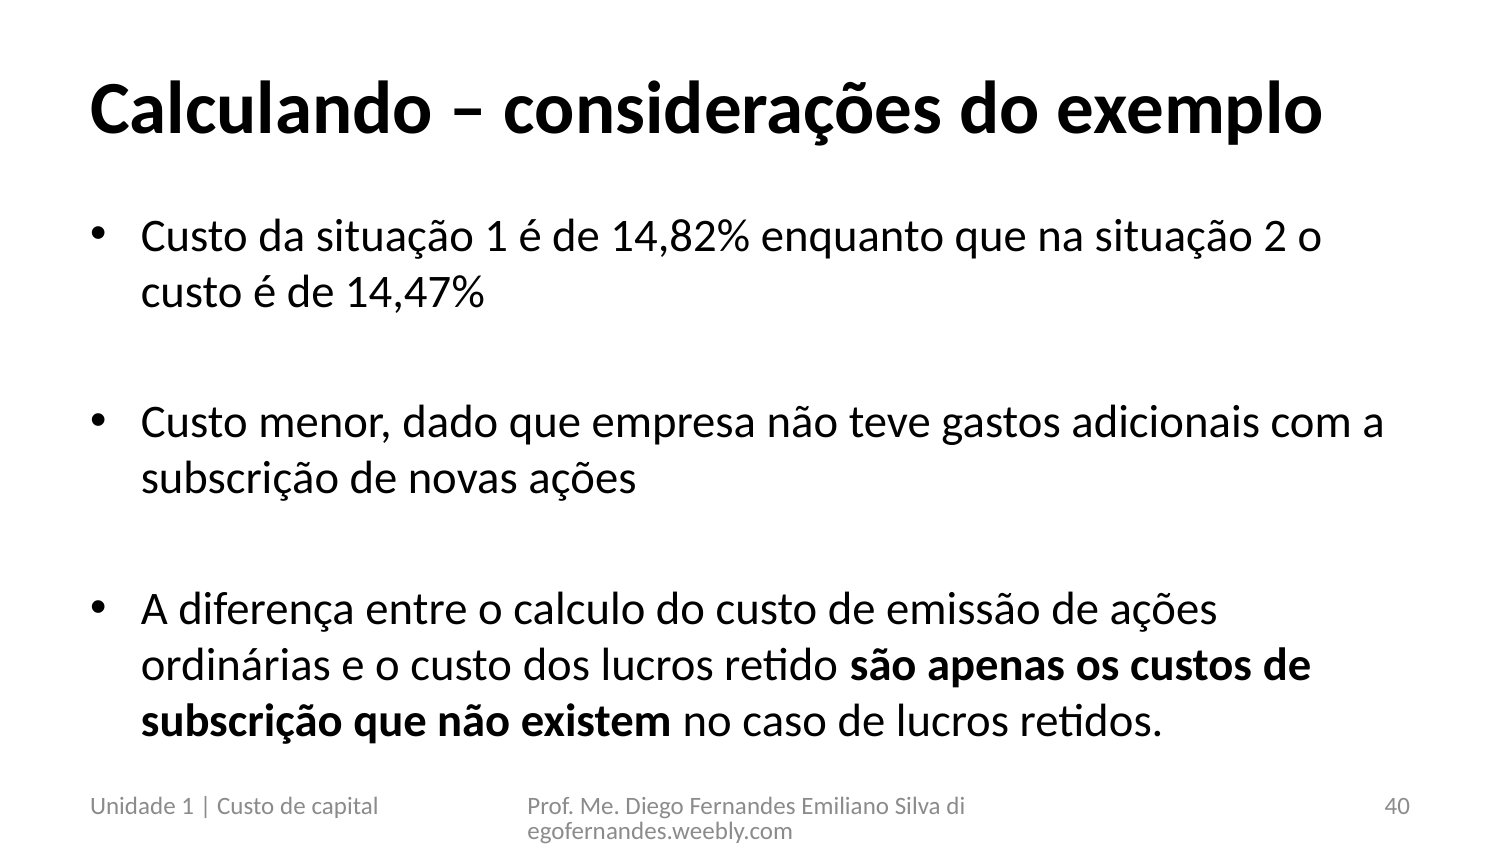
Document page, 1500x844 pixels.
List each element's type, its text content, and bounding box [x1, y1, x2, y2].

footer Prof. Me. Diego Fernandes Emiliano Silva diegofernandes.weebly.com [512, 782, 988, 827]
list Custo da situação 1 é de 14,82% enquanto que na situação 2 o custo é de 14,47% Custo menor, dado que empresa não teve gastos adicionais com a subscrição de novas ações A diferença entre o calculo do custo de emissão de ações ordinárias e o custo dos lucros retido são apenas os custos de subscrição que não existem no caso de lucros retidos. [75, 196, 1425, 754]
slide_number Unidade 1 | Custo de capital [75, 782, 425, 827]
slide_number 40 [1074, 782, 1425, 827]
title Calculando – considerações do exemplo [75, 33, 1425, 175]
